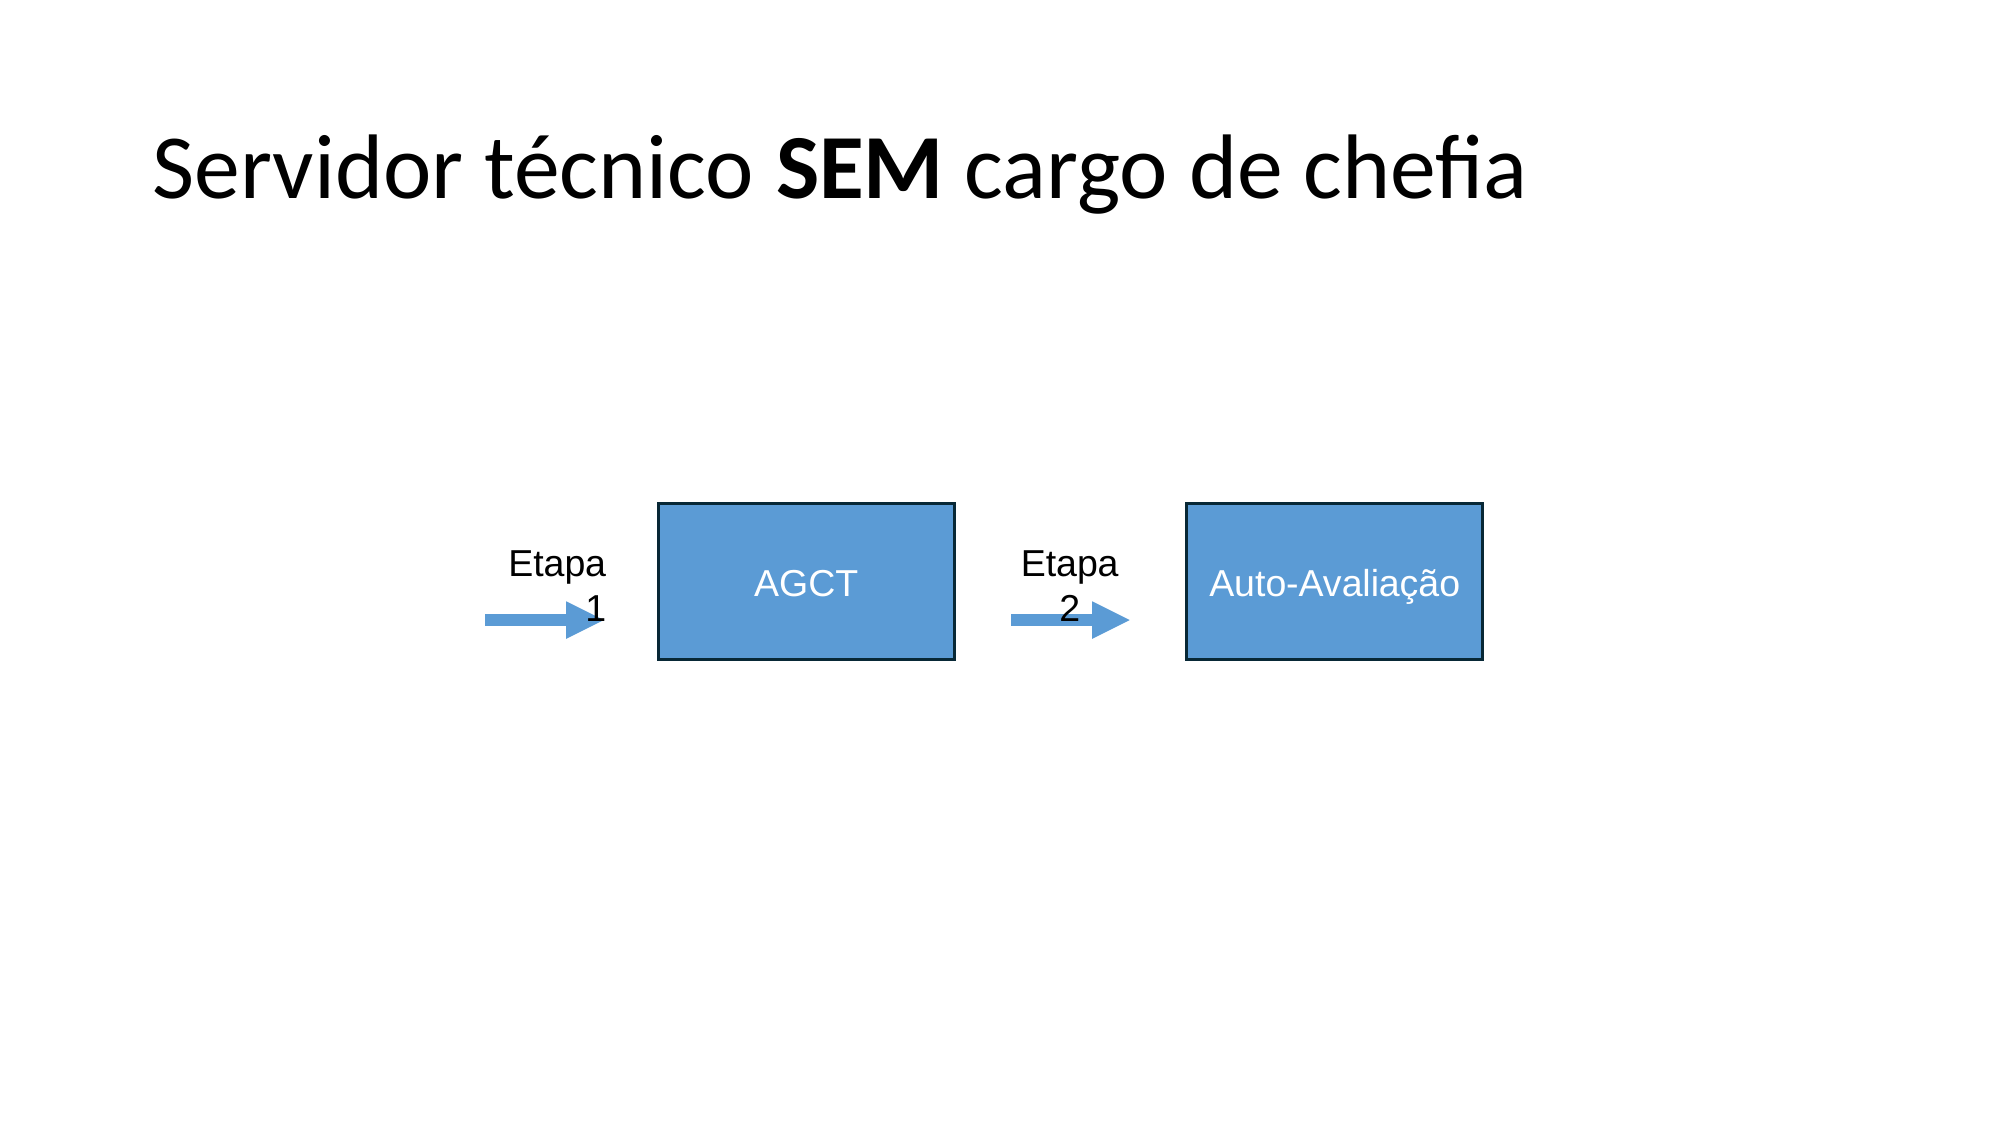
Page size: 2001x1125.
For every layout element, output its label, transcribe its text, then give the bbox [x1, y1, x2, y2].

text_box AGCT [658, 503, 955, 660]
text_box Etapa 1 [467, 531, 622, 637]
title Servidor técnico SEM cargo de chefia [137, 59, 1863, 278]
text_box Etapa 2 [993, 531, 1147, 637]
text_box Auto-Avaliação [1186, 503, 1483, 660]
